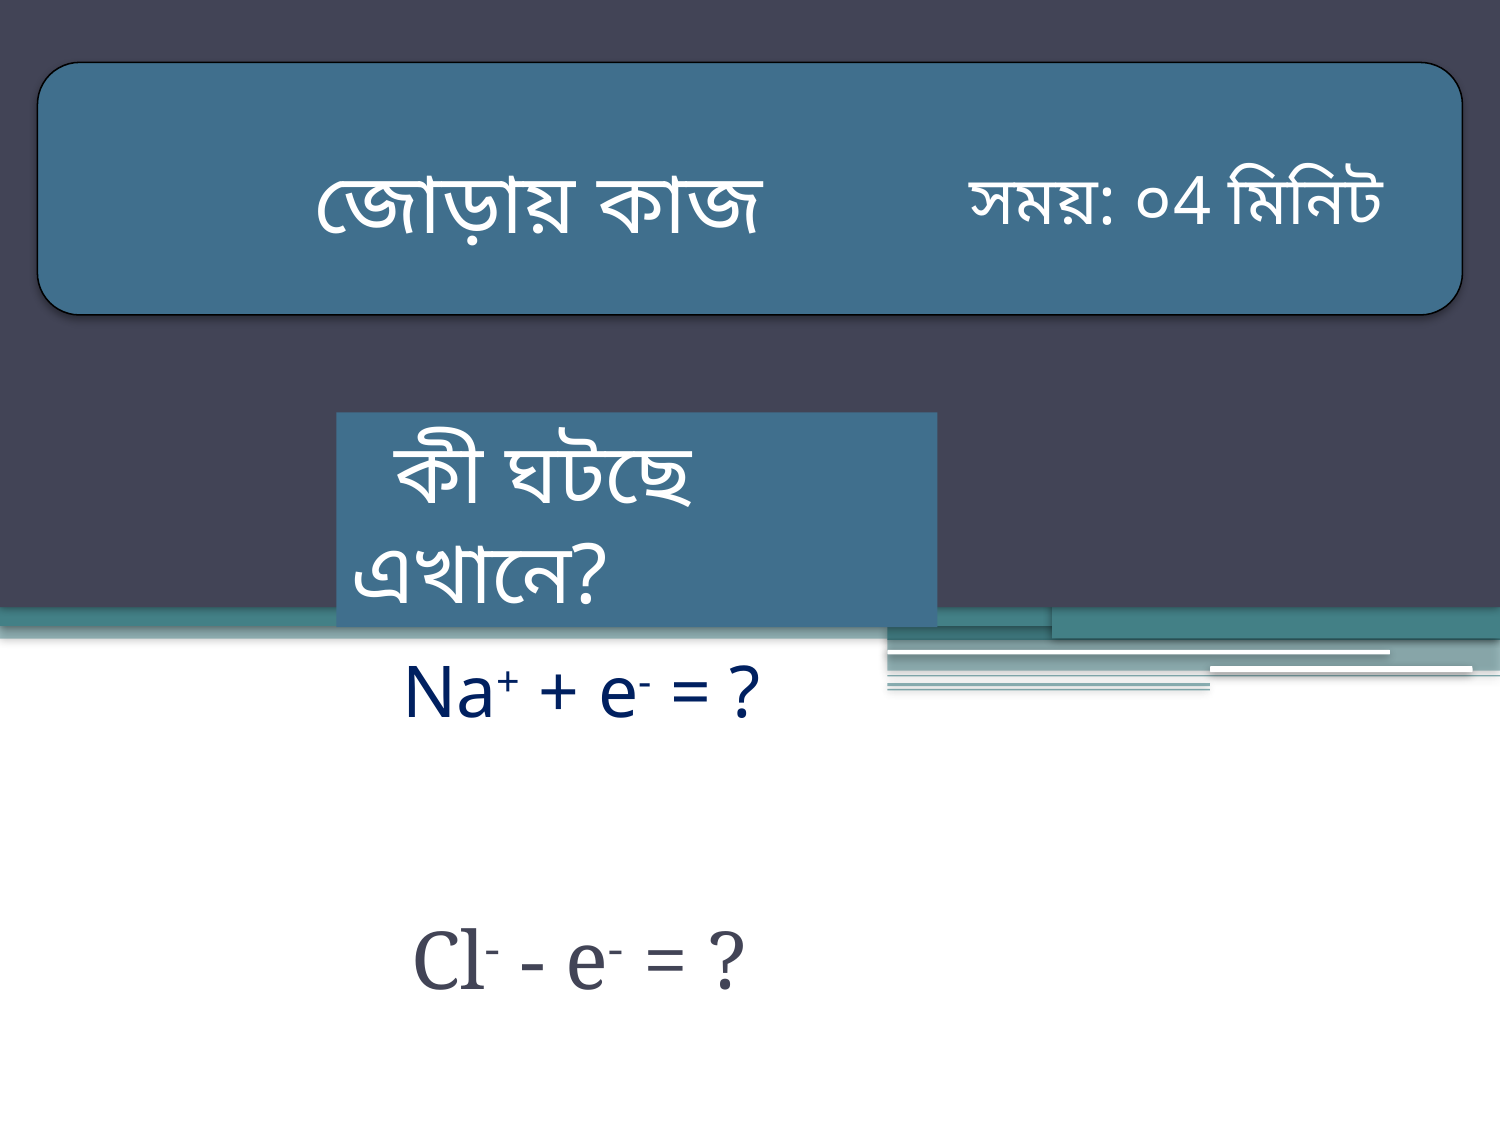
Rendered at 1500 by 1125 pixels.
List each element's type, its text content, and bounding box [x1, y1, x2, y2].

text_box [37, 62, 1463, 529]
title Na+ + e- = ? [387, 636, 891, 825]
subtitle Cl- - e- = ? [387, 825, 1325, 1013]
